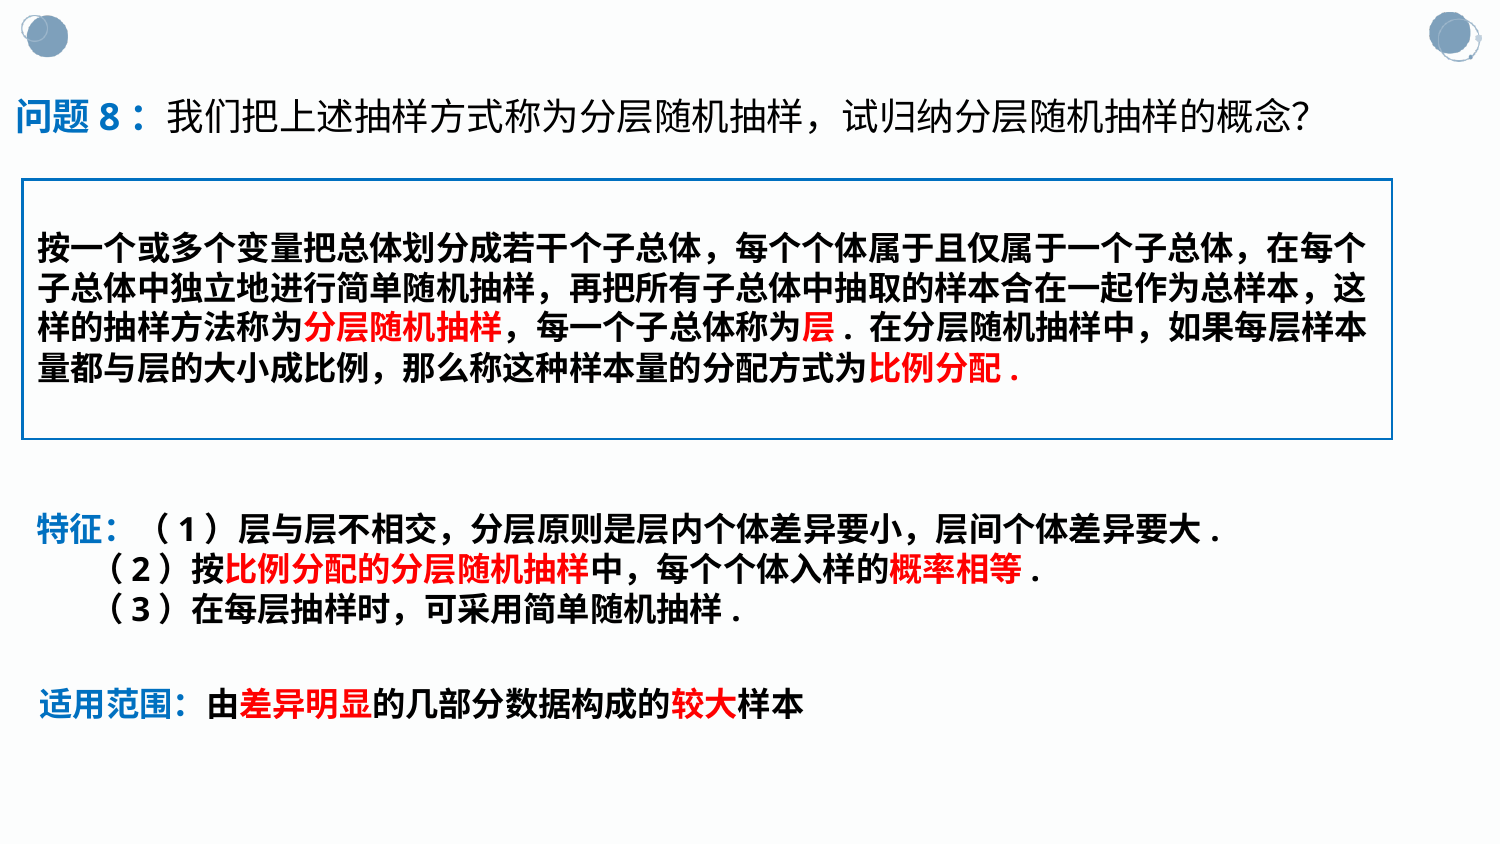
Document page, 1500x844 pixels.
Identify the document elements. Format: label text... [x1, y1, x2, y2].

text_box 适用范围：由差异明显的几部分数据构成的较大样本 [24, 675, 835, 731]
text_box 问题8：我们把上述抽样方式称为分层随机抽样，试归纳分层随机抽样的概念？ [0, 85, 1313, 146]
text_box 按一个或多个变量把总体划分成若干个子总体，每个个体属于且仅属于一个子总体，在每个子总体中独立地进行简单随机抽样，再把所有子总体中抽取的样本合在一起作为总样本，这样的抽样方法称为分层随机抽样，每一个子总体称为层. 在分层随机抽样中，如果每层样本量都与层的大小成比例，那么称这种样本量的分配方式为比例分配. [22, 179, 1392, 439]
text_box 特征：（1）层与层不相交，分层原则是层内个体差异要小，层间个体差异要大. （2）按比例分配的分层随机抽样中，每个个体入样的概率相等. （3）在每层抽样时，可采用简单随机抽样. [21, 501, 1463, 681]
picture [0, 0, 89, 73]
picture [1411, 0, 1500, 73]
